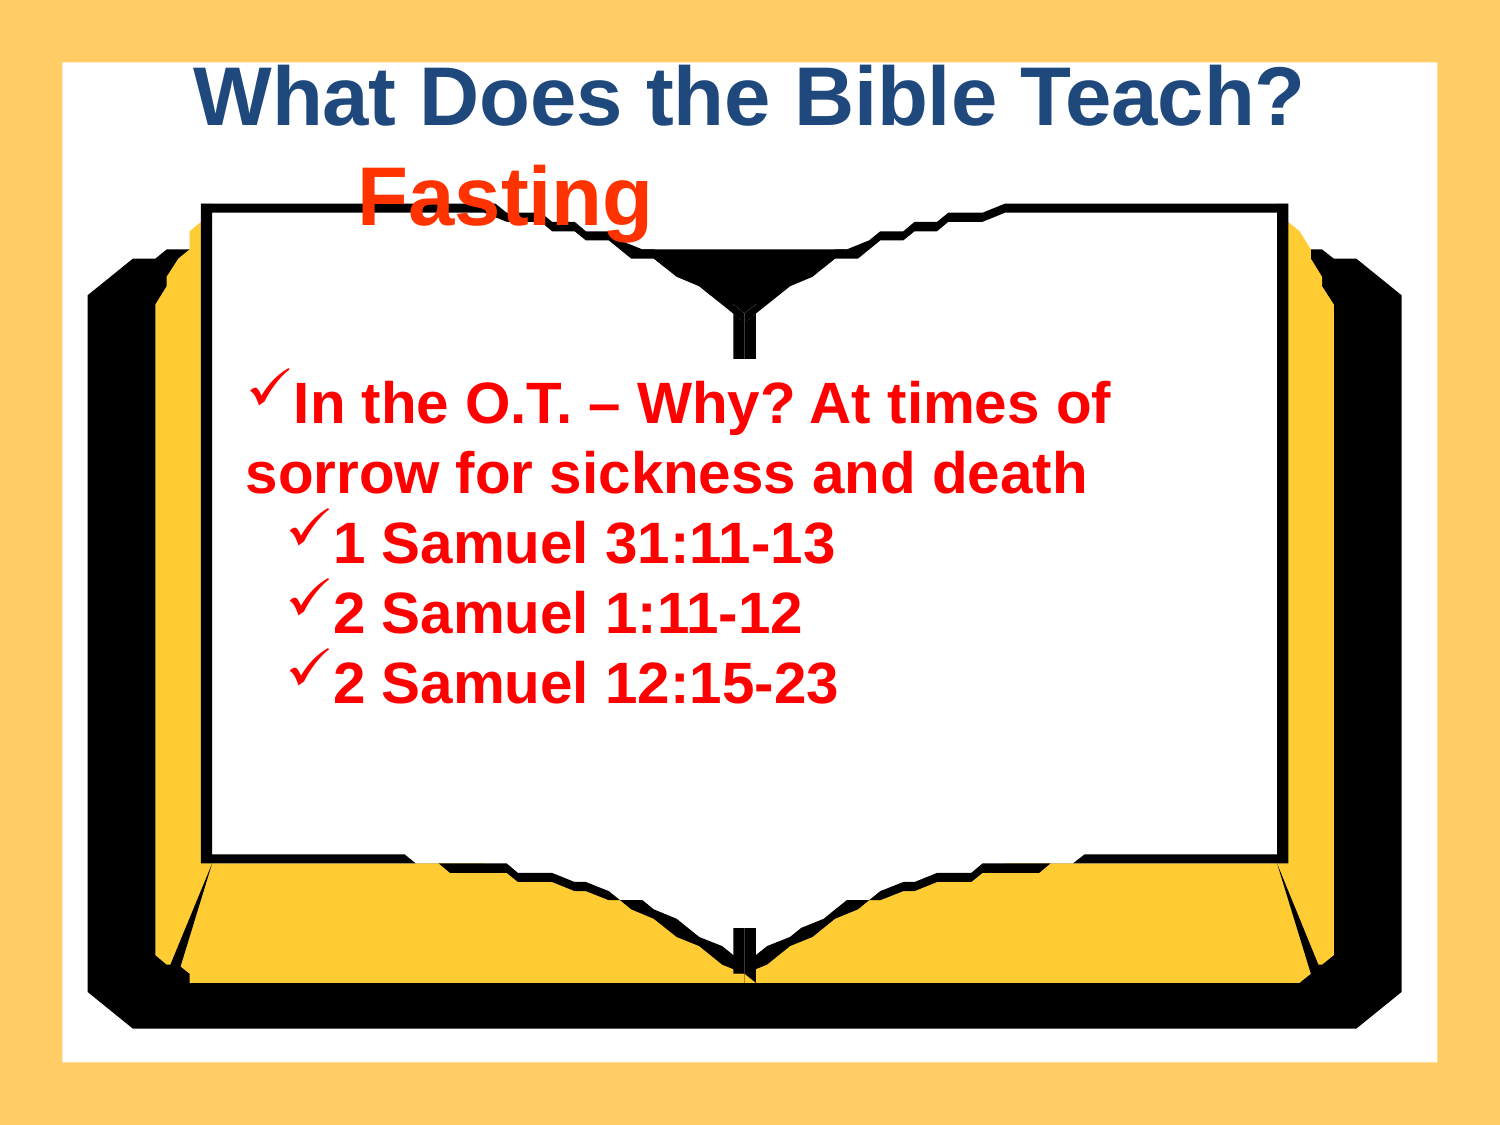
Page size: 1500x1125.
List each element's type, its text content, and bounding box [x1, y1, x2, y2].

text_box What Does the Bible Teach? Fasting [74, 112, 1425, 250]
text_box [87, 203, 1413, 1038]
text_box [1437, 63, 1500, 1062]
text_box [0, 63, 63, 1062]
text_box [0, 1062, 1500, 1125]
text_box [0, 0, 1500, 63]
